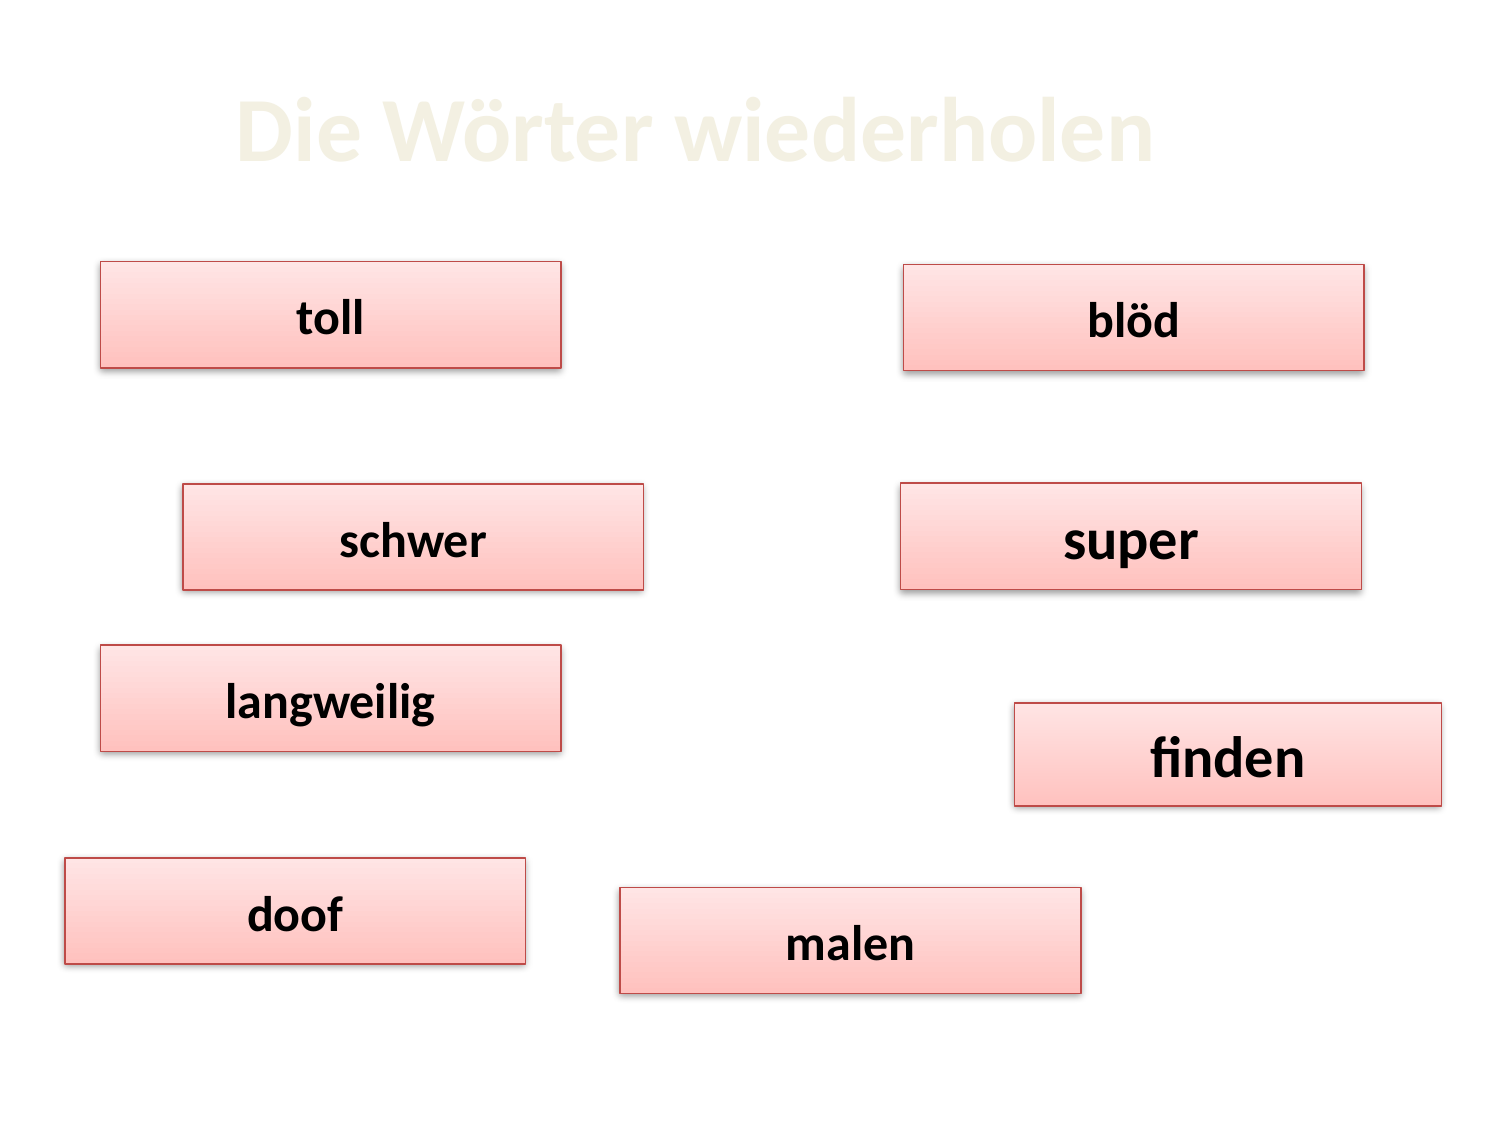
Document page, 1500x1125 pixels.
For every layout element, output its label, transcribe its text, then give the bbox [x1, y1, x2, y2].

text_box toll [100, 261, 562, 369]
title Die Wörter wiederholen [21, 30, 1372, 219]
text_box langweilig [100, 644, 562, 752]
text_box super [900, 482, 1362, 590]
text_box schwer [182, 483, 644, 591]
text_box malen [619, 887, 1082, 994]
text_box doof [64, 857, 526, 965]
list finden [1014, 702, 1442, 807]
text_box blöd [903, 264, 1365, 371]
